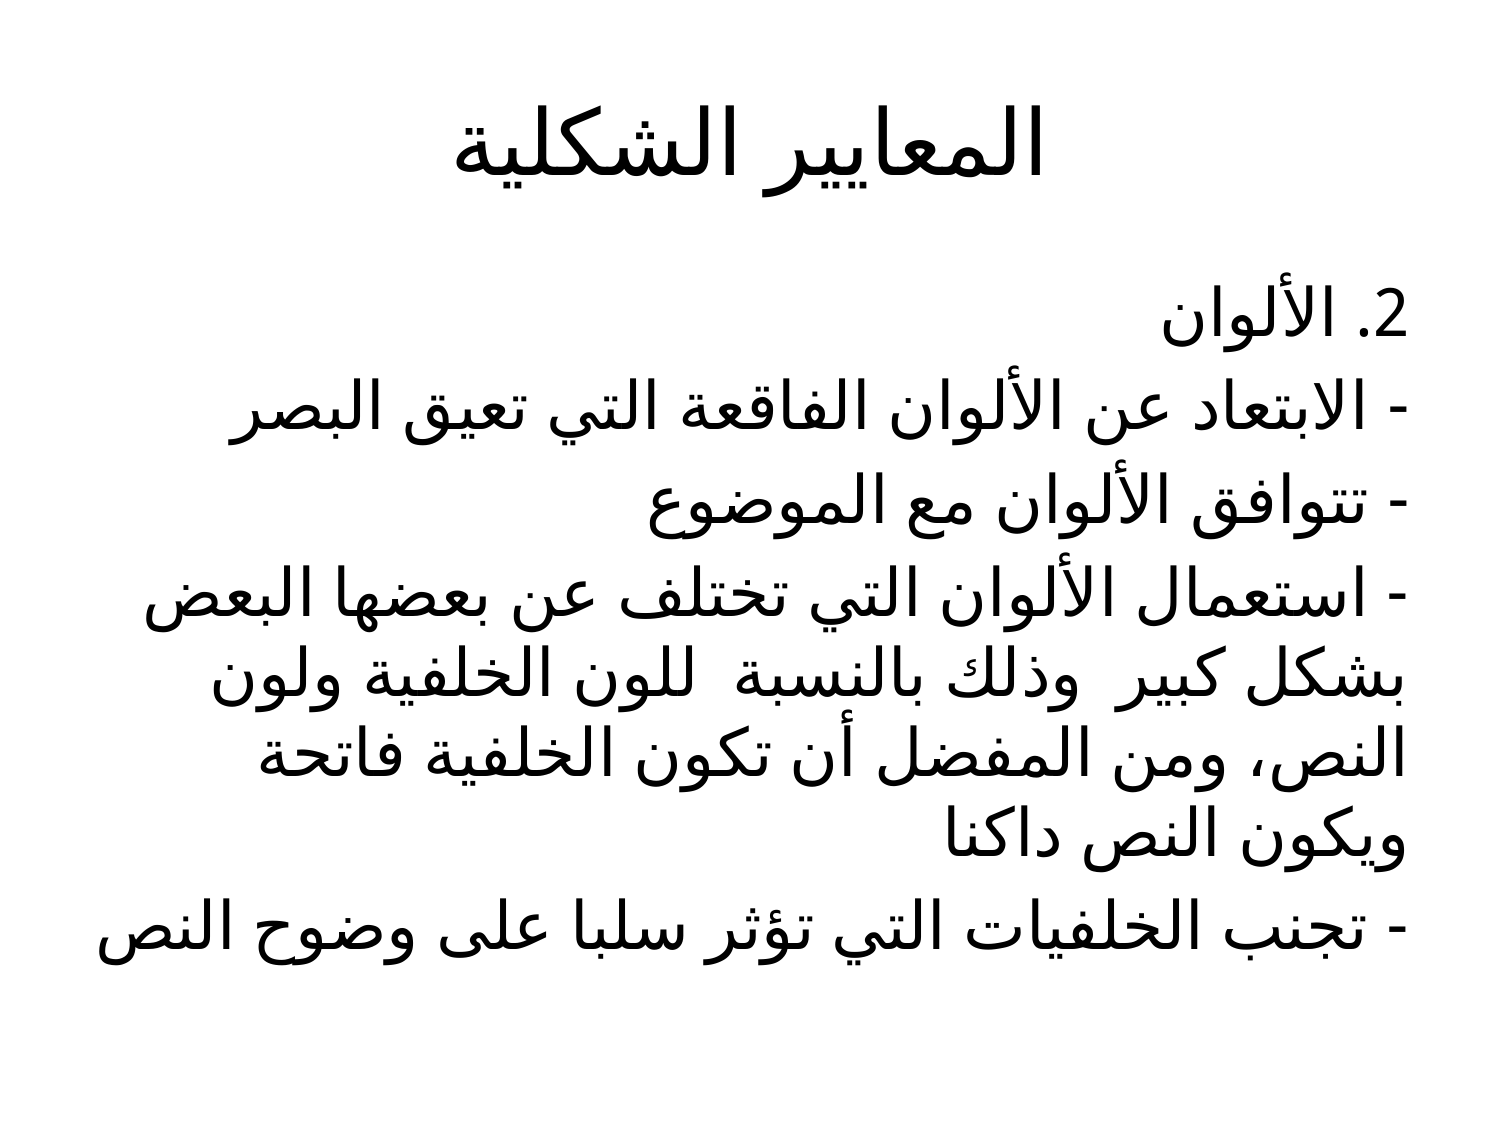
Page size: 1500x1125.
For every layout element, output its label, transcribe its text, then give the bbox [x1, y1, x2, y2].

list 2. الألوان - الابتعاد عن الألوان الفاقعة التي تعيق البصر - تتوافق الألوان مع الموضوع - استعمال الألوان التي تختلف عن بعضها البعض بشكل كبير وذلك بالنسبة للون الخلفية ولون النص، ومن المفضل أن تكون الخلفية فاتحة ويكون النص داكنا - تجنب الخلفيات التي تؤثر سلبا على وضوح النص [75, 262, 1425, 1005]
title المعايير الشكلية [75, 45, 1425, 233]
